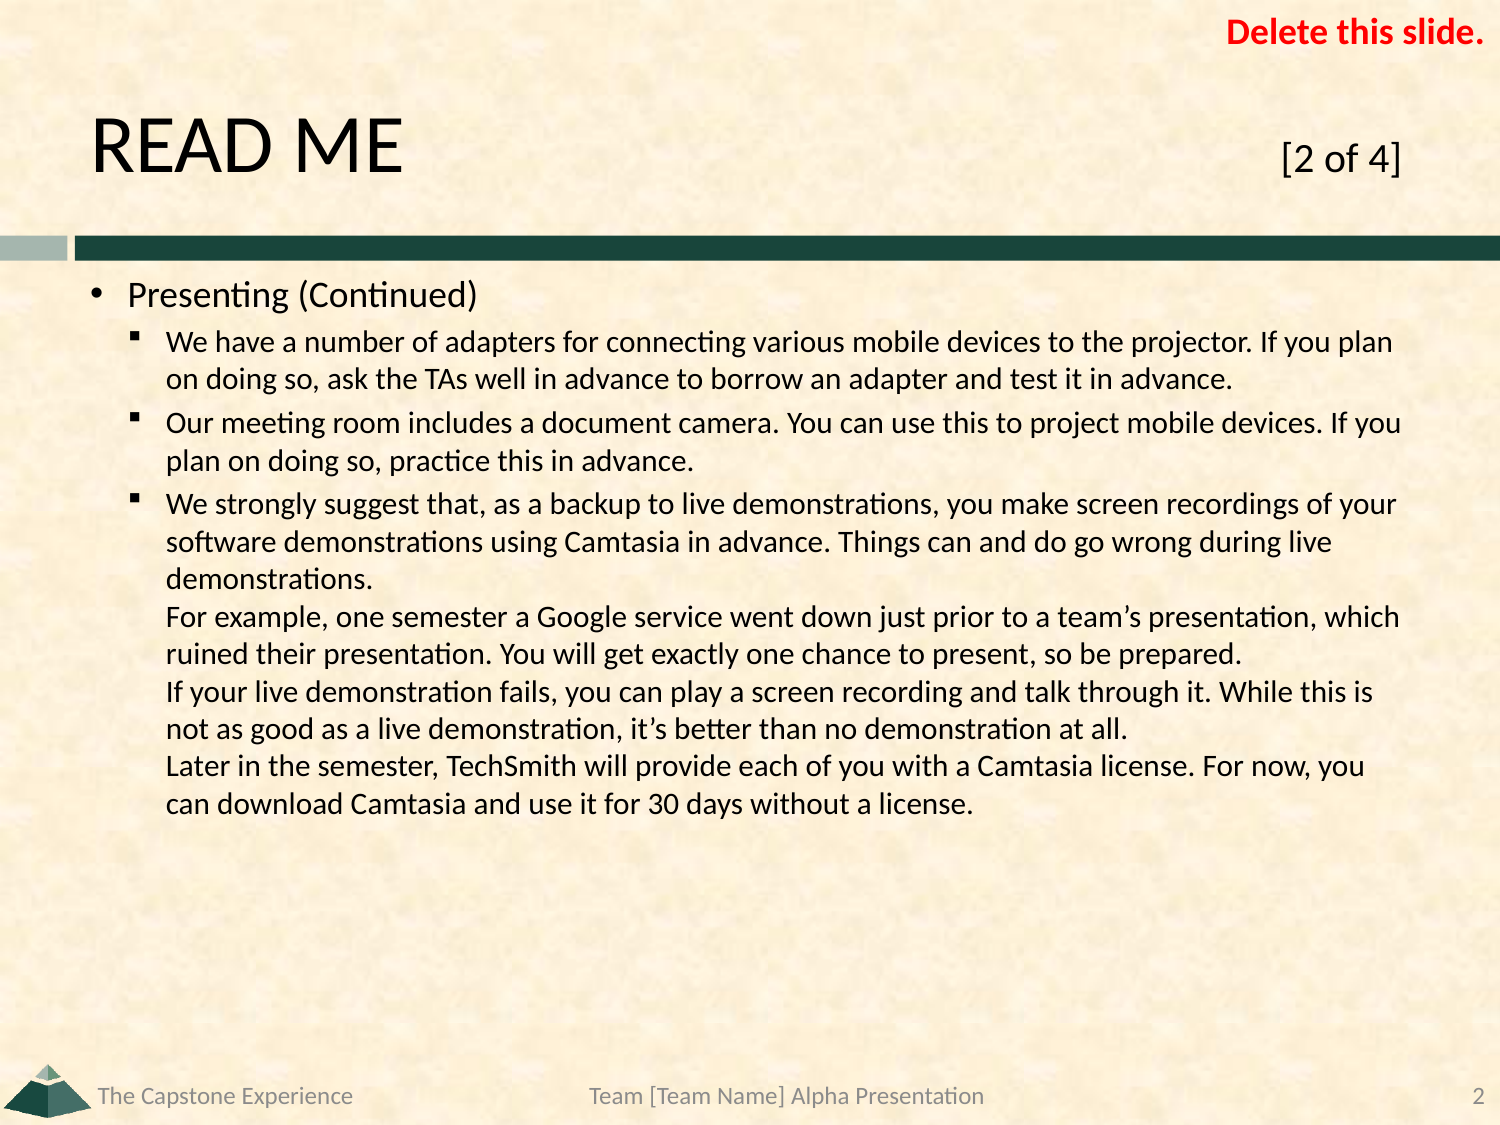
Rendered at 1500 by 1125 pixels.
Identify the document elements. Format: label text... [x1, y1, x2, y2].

slide_number The Capstone Experience [75, 1065, 425, 1125]
footer Team [Team Name] Alpha Presentation [425, 1065, 1149, 1125]
text_box Delete this slide. [1137, 0, 1500, 60]
list Presenting (Continued) We have a number of adapters for connecting various mobile devices to the projector. If you plan on doing so, ask the TAs well in advance to borrow an adapter and test it in advance. Our meeting room includes a document camera. You can use this to project mobile devices. If you plan on doing so, practice this in advance. We strongly suggest that, as a backup to live demonstrations, you make screen recordings of your software demonstrations using Camtasia in advance. Things can and do go wrong during live demonstrations. For example, one semester a Google service went down just prior to a team’s presentation, which ruined their presentation. You will get exactly one chance to present, so be prepared. If your live demonstration fails, you can play a screen recording and talk through it. While this is not as good as a live demonstration, it’s better than no demonstration at all. Later in the semester, TechSmith will provide each of you with a Camtasia license. For now, you can download Camtasia and use it for 30 days without a license. [75, 262, 1425, 1065]
title READ ME [2 of 4] [75, 45, 1425, 233]
slide_number 2 [1149, 1065, 1500, 1125]
picture [0, 0, 1500, 1125]
